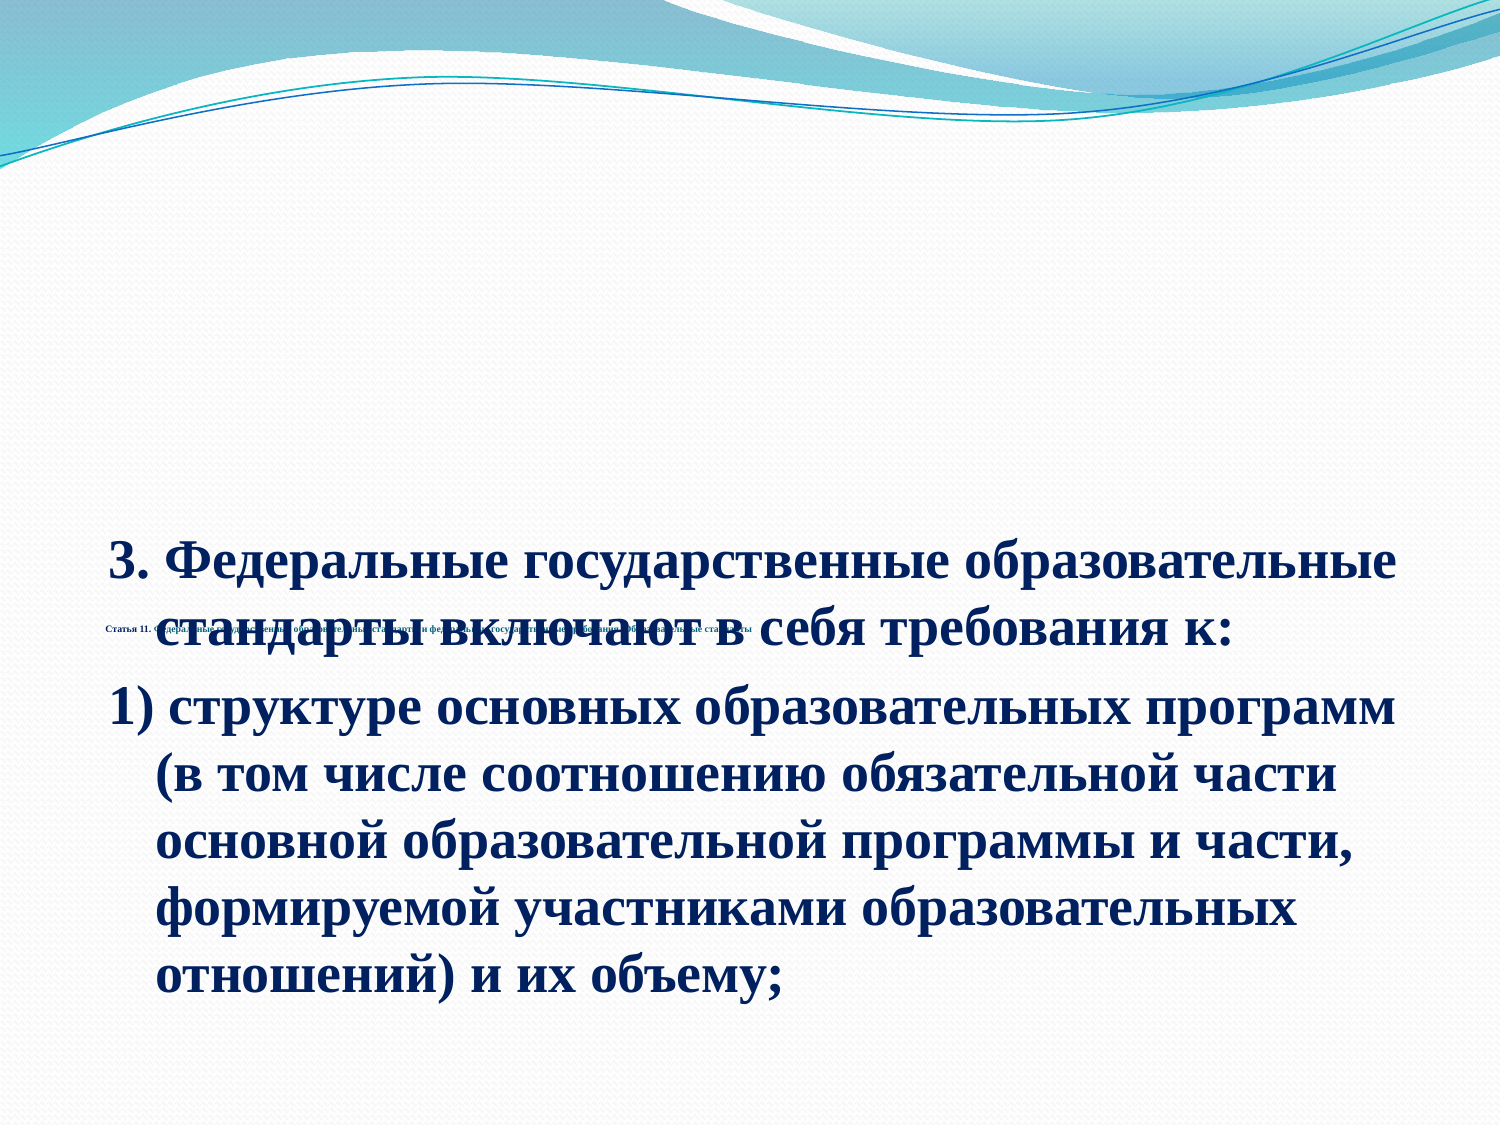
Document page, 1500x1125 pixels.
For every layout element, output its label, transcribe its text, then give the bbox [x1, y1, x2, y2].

title Статья 11. Федеральные государственные образовательные стандарты и федеральные государственные требования. Образовательные стандарты [105, 492, 1471, 667]
list 3. Федеральные государственные образовательные стандарты включают в себя требования к: 1) структуре основных образовательных программ (в том числе соотношению обязательной части основной образовательной программы и части, формируемой участниками образовательных отношений) и их объему; [93, 515, 1430, 1050]
